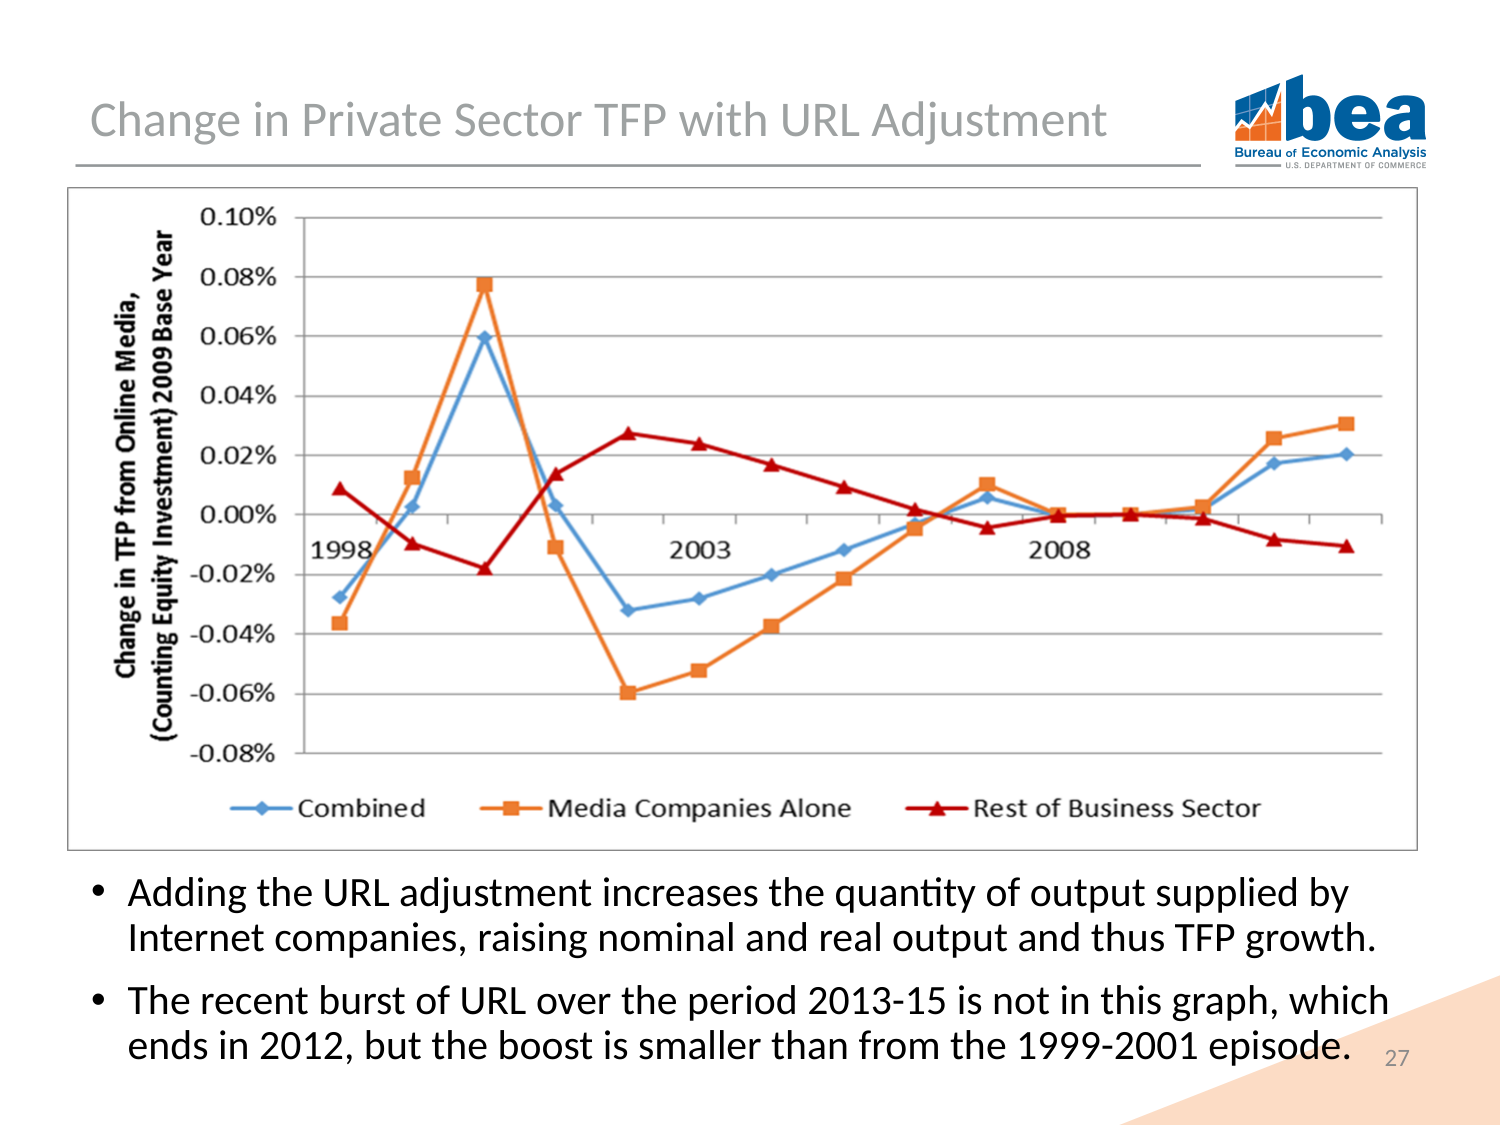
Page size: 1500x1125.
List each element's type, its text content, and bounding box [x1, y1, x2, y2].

title Change in Private Sector TFP with URL Adjustment [75, 37, 1200, 185]
picture [0, 0, 1500, 1125]
list Adding the URL adjustment increases the quantity of output supplied by Internet companies, raising nominal and real output and thus TFP growth. The recent burst of URL over the period 2013-15 is not in this graph, which ends in 2012, but the boost is smaller than from the 1999-2001 episode. [75, 862, 1425, 1080]
slide_number 27 [1337, 1040, 1425, 1073]
